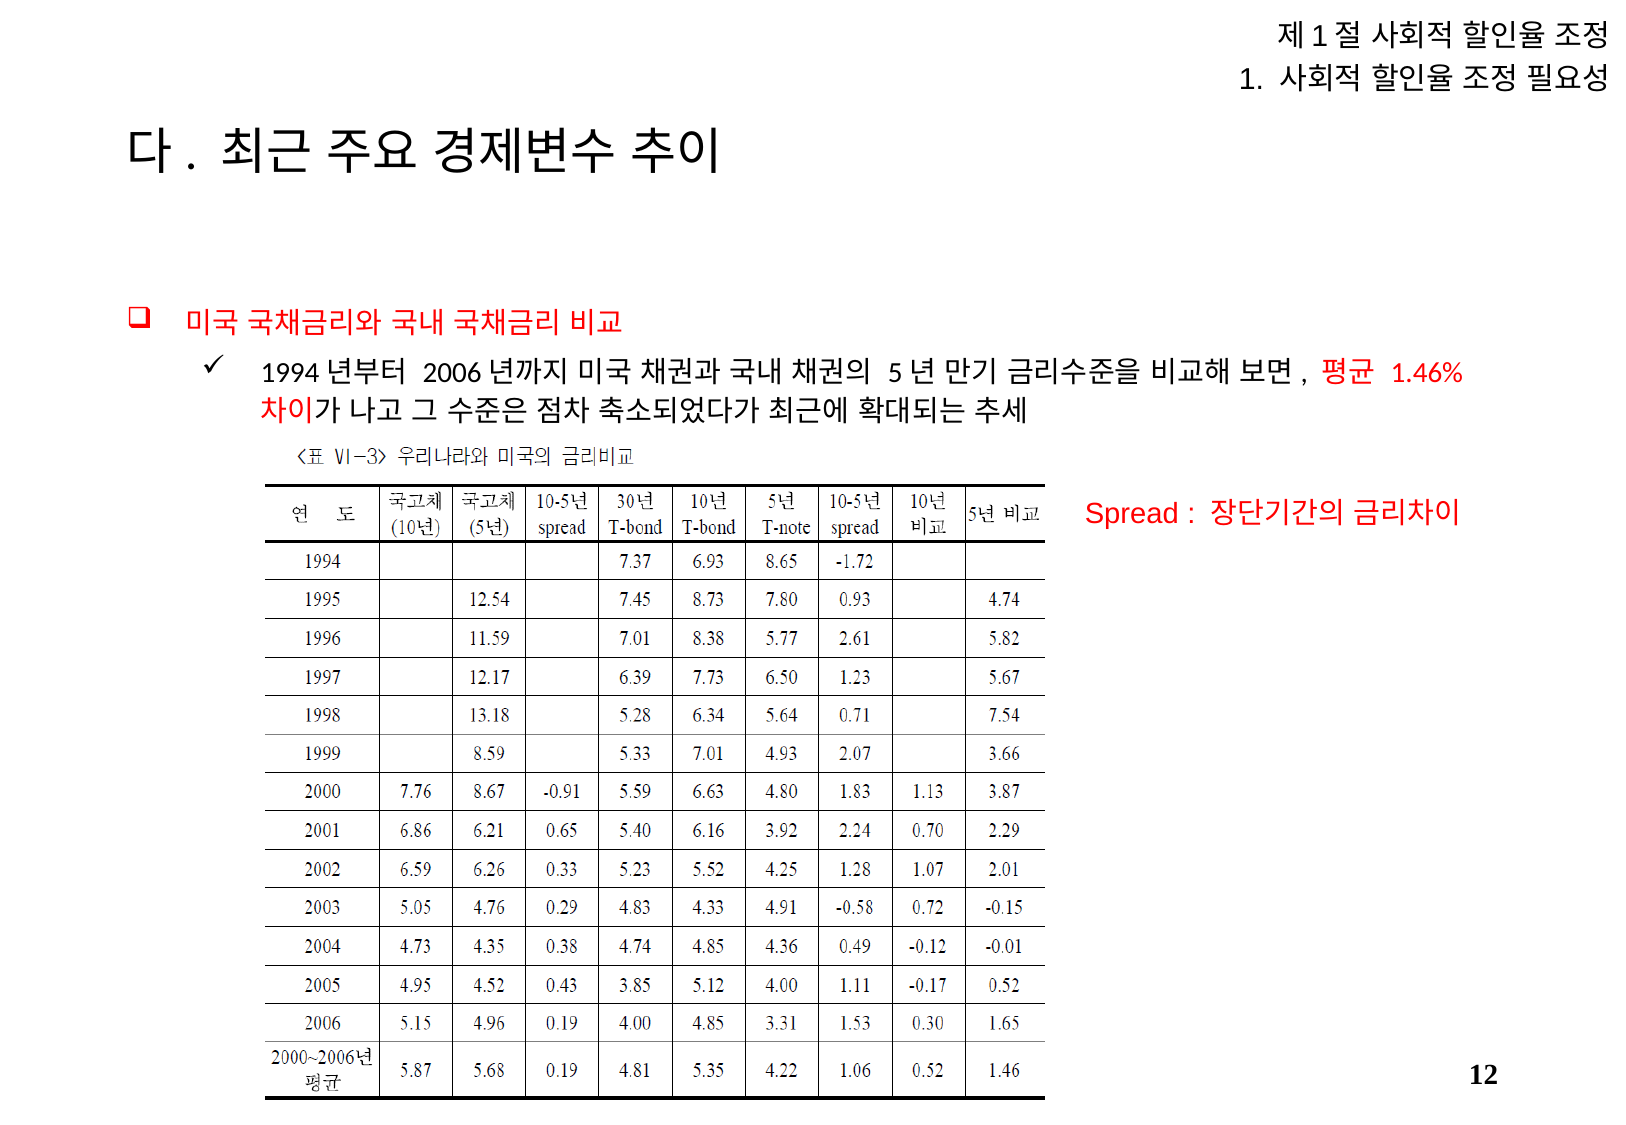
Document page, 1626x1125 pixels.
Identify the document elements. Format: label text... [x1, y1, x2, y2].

slide_number 11 [1147, 1042, 1514, 1103]
picture [259, 439, 1050, 1103]
list 미국 국채금리와 국내 국채금리 비교 1994년부터 2006년까지 미국 채권과 국내 채권의 5년 만기 금리수준을 비교해 보면, 평균 1.46% 차이가 나고 그 수준은 점차 축소되었다가 최근에 확대되는 추세 [111, 296, 1514, 1011]
text_box 제1절 사회적 할인율 조정 1. 사회적 할인율 조정 필요성 [597, 1, 1625, 104]
text_box Spread : 장단기간의 금리차이 [1069, 487, 1571, 538]
title 다. 최근 주요 경제변수 추이 [111, 98, 1514, 208]
